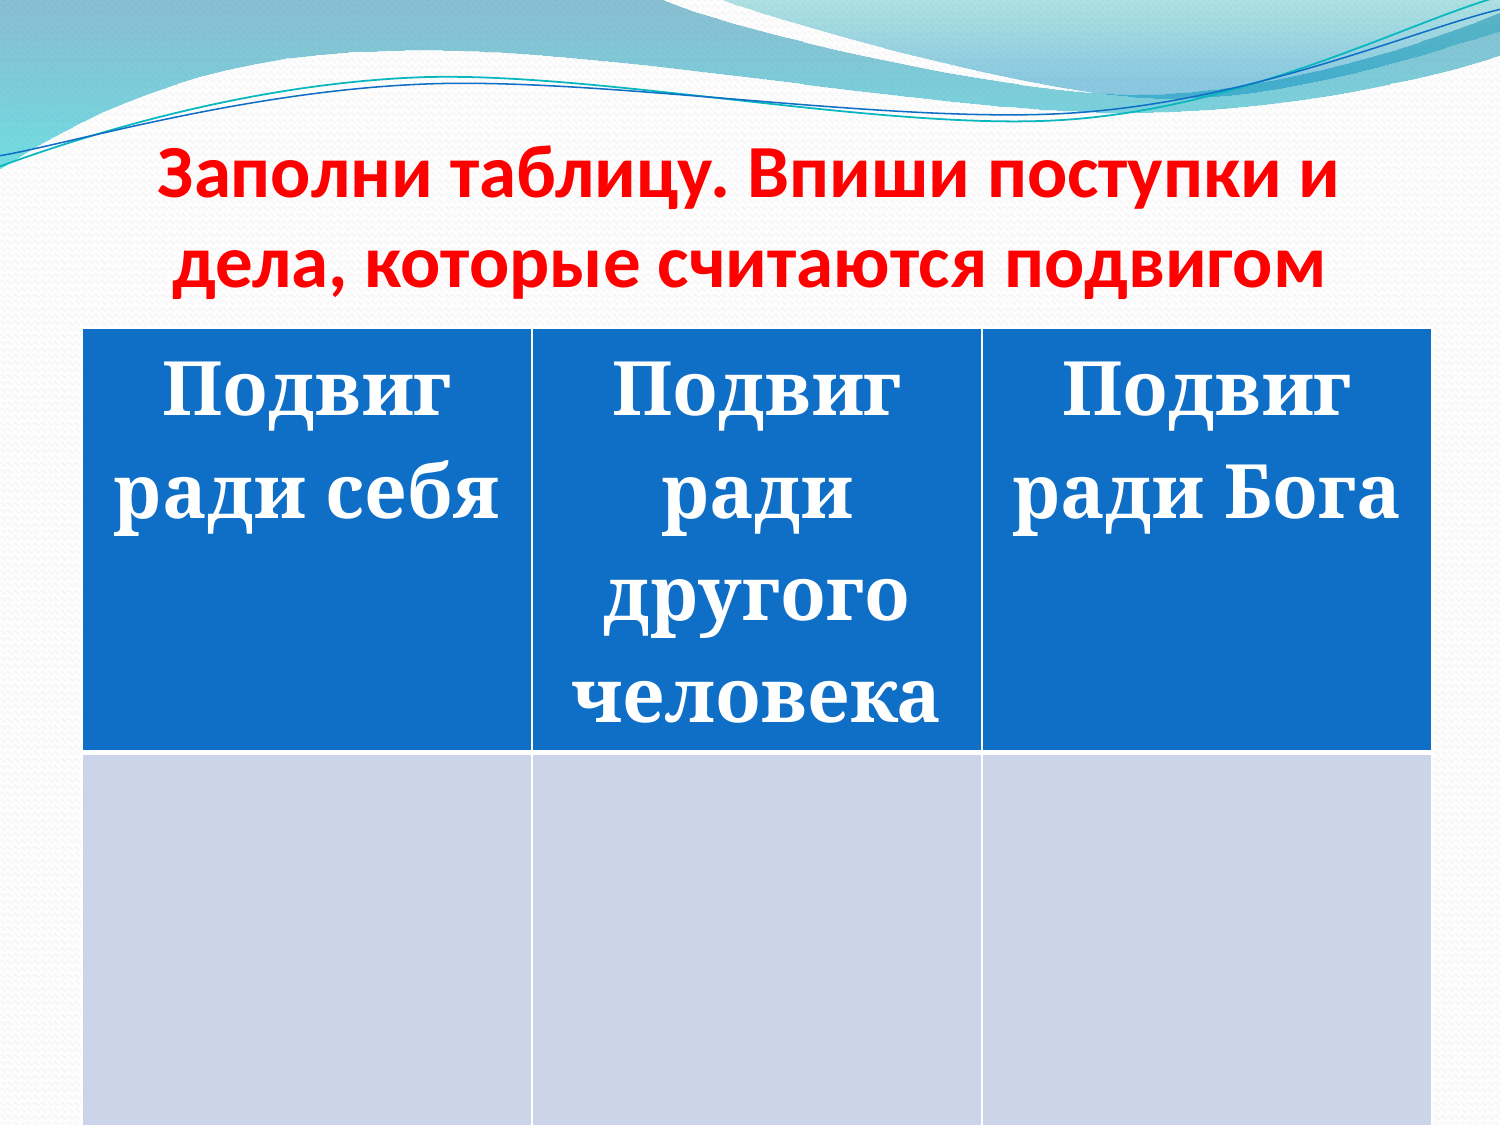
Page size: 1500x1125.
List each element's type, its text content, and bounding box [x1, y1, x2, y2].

table_header Подвиг ради Бога [983, 329, 1431, 750]
table_cell [83, 755, 531, 1125]
table_cell [533, 755, 981, 1125]
title Заполни таблицу. Впиши поступки и дела, которые считаются подвигом [75, 115, 1425, 303]
table_header Подвиг ради другого человека [533, 329, 981, 750]
table_cell [983, 755, 1431, 1125]
table_header Подвиг ради себя [83, 329, 531, 750]
